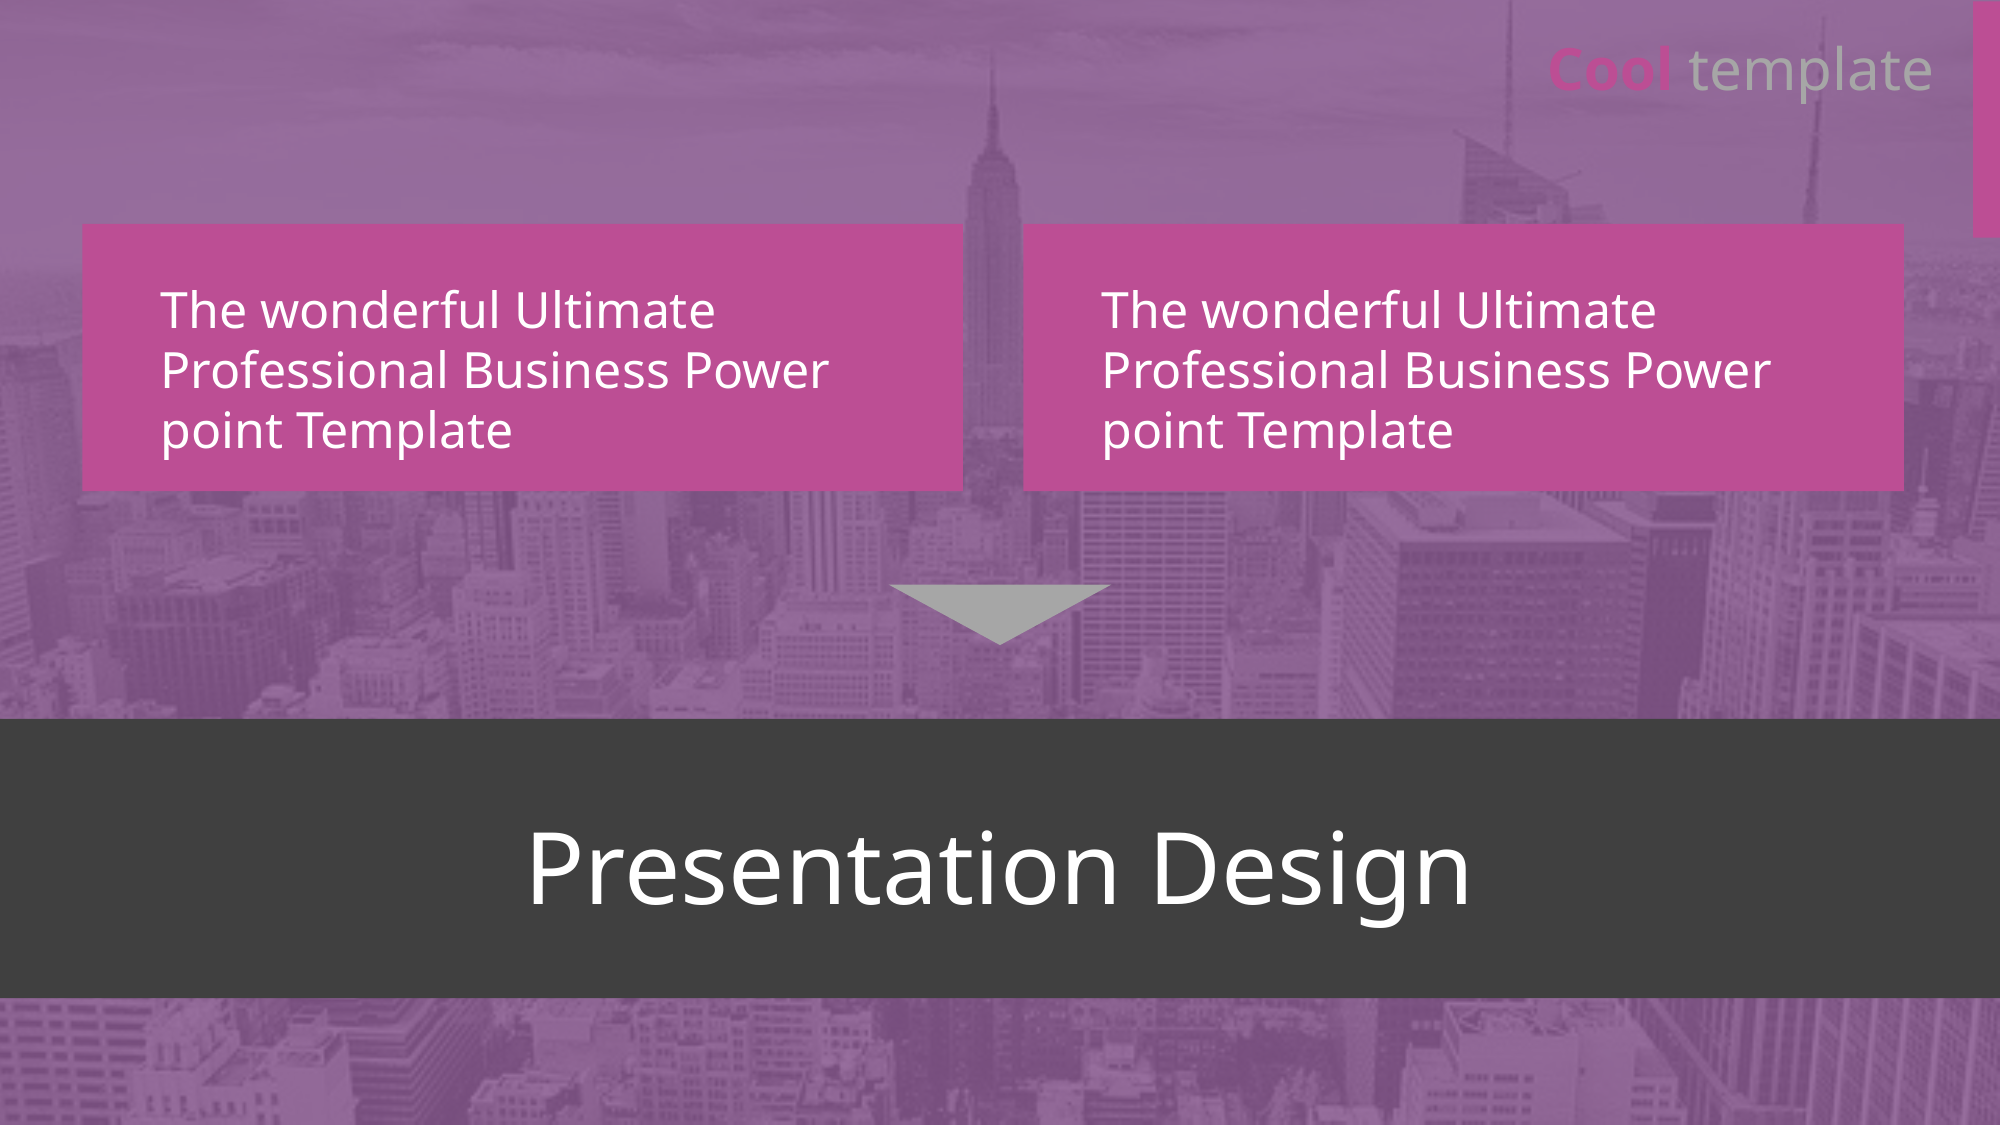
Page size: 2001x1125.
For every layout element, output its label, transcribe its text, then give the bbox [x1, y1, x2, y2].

text_box [1972, 0, 2000, 239]
text_box [888, 583, 1112, 647]
text_box Cool template [1531, 25, 1949, 110]
text_box The wonderful Ultimate Professional Business Power point Template [145, 271, 920, 466]
text_box [1022, 223, 1905, 492]
text_box [81, 223, 964, 492]
text_box Presentation Design [82, 797, 1918, 932]
text_box The wonderful Ultimate Professional Business Power point Template [1087, 271, 1861, 466]
text_box [0, 718, 2000, 999]
